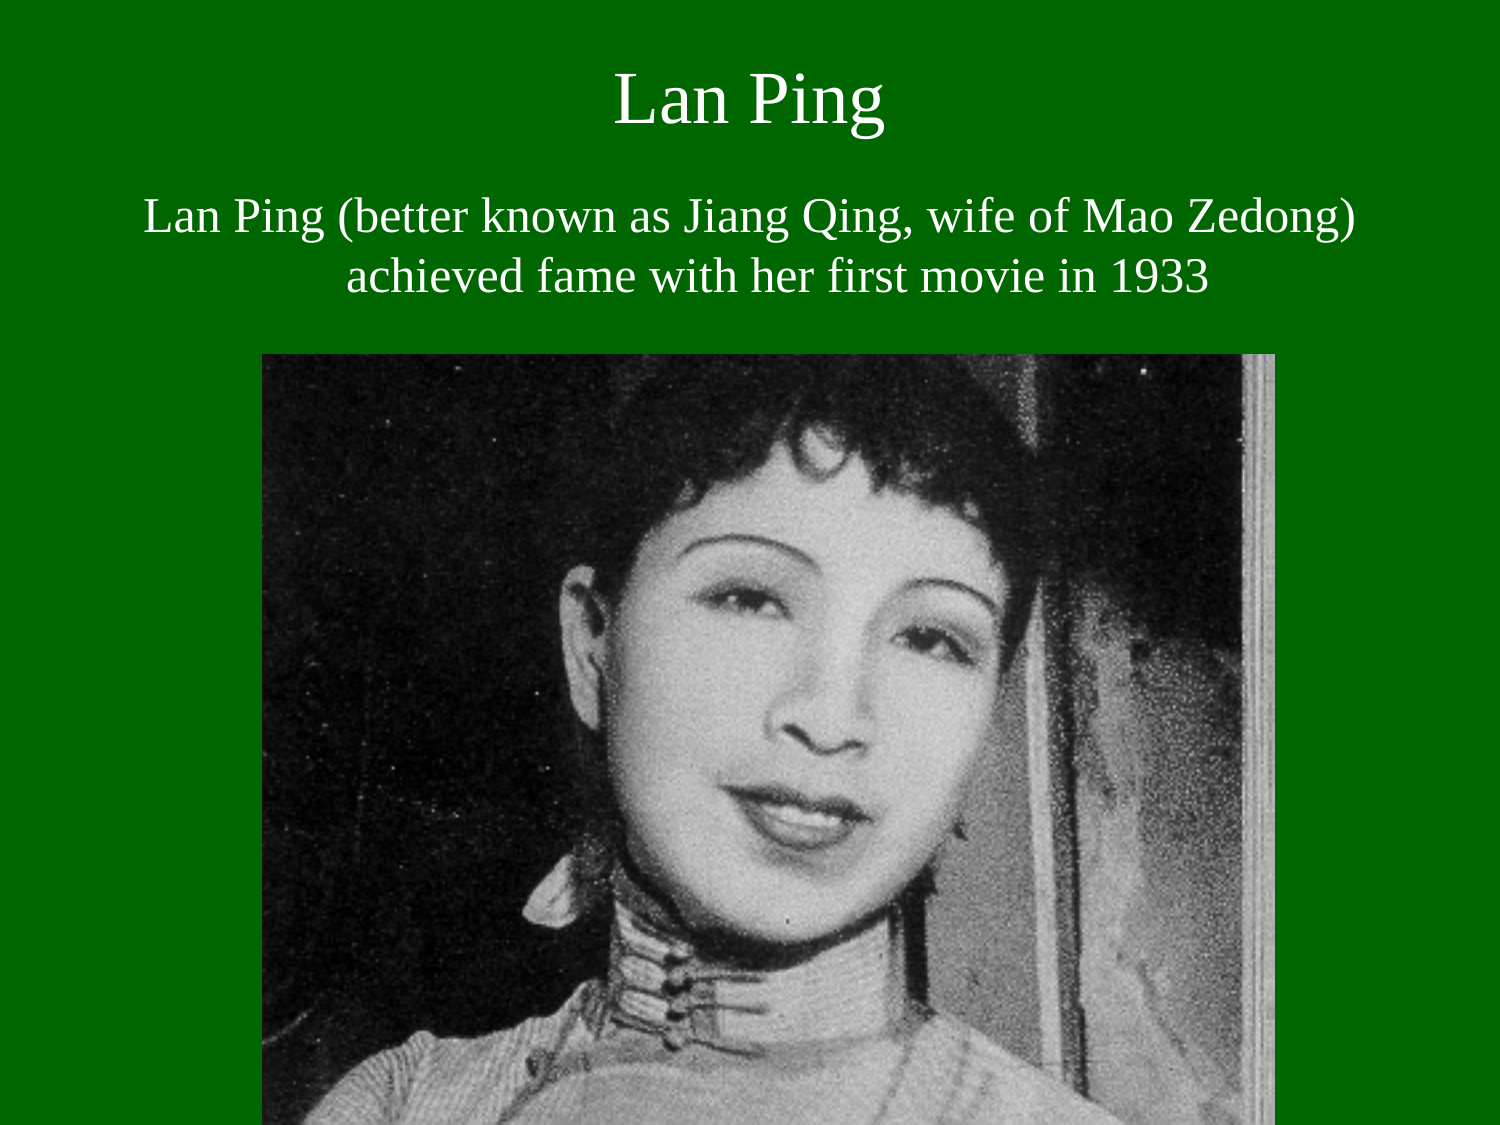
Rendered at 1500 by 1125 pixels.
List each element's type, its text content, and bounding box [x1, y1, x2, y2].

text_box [262, 354, 1275, 1125]
title Lan Ping [50, 0, 1450, 188]
list Lan Ping (better known as Jiang Qing, wife of Mao Zedong) achieved fame with her first movie in 1933 [112, 174, 1388, 338]
